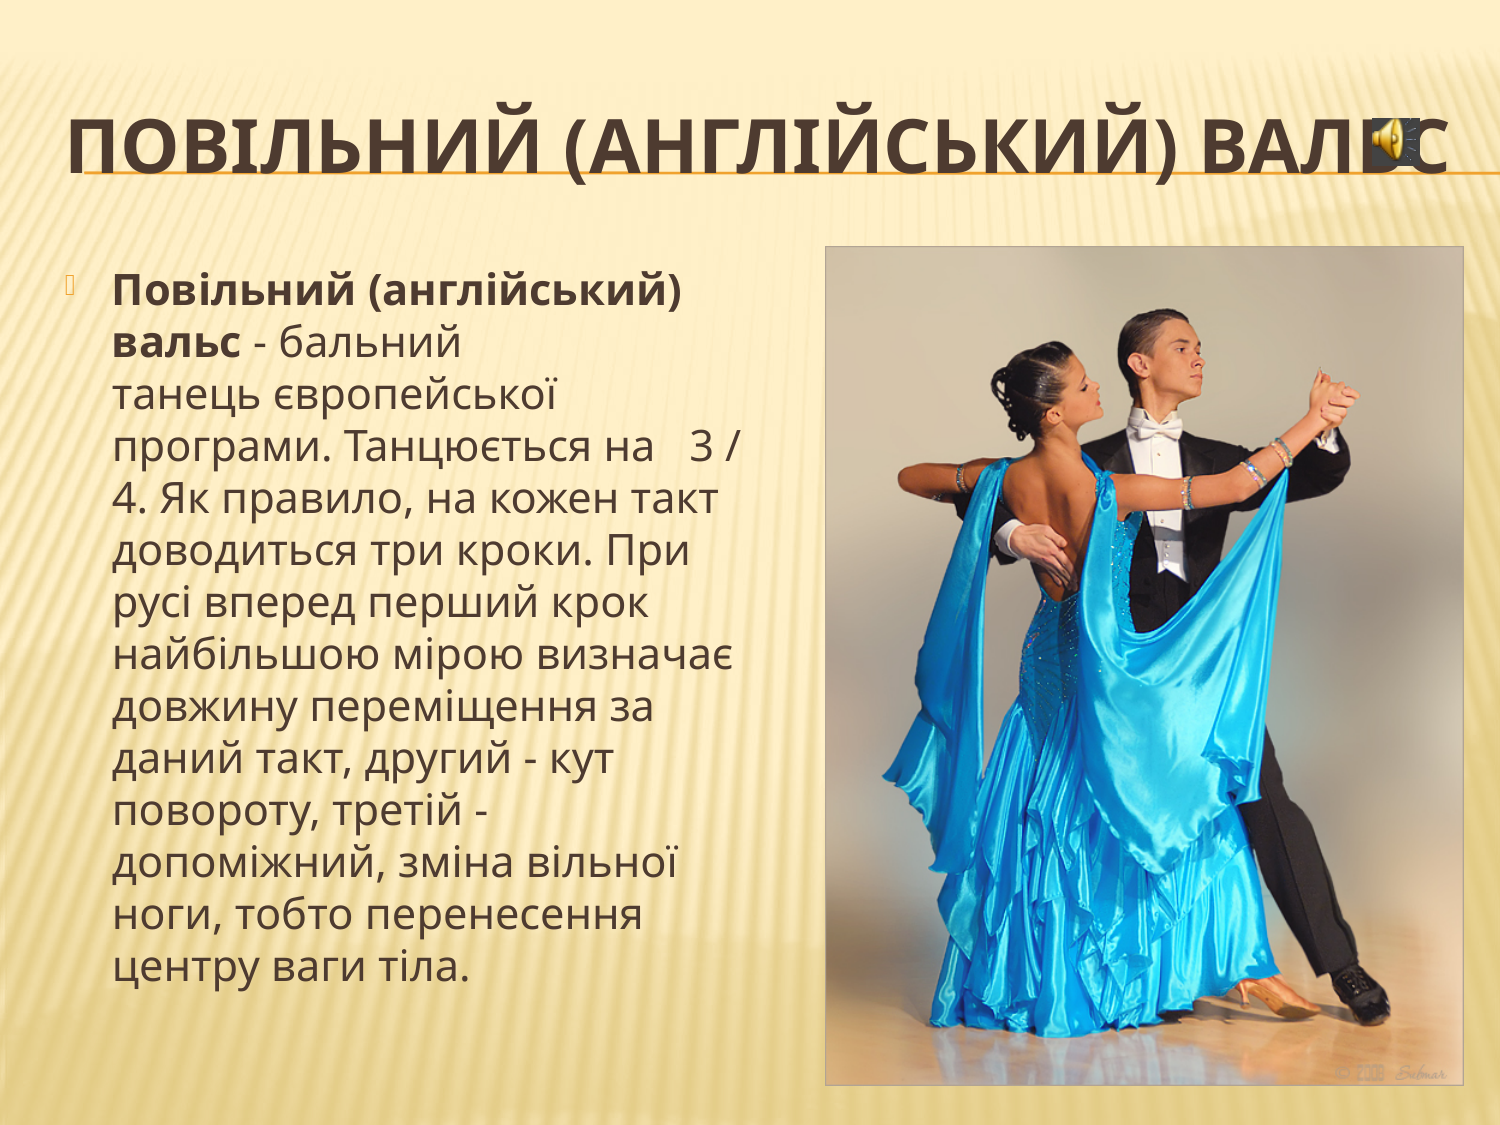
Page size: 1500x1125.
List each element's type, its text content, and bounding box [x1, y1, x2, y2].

list Повільний (англійський) вальс - бальний танець європейської програми. Танцюється на 3 / 4. Як правило, на кожен такт доводиться три кроки. При русі вперед перший крок найбільшою мірою визначає довжину переміщення за даний такт, другий - кут повороту, третій - допоміжний, зміна вільної ноги, тобто перенесення центру ваги тіла. [50, 254, 774, 998]
title Повільний (англійський) вальс [50, 75, 1475, 213]
picture [1370, 116, 1422, 168]
picture [825, 245, 1464, 1086]
